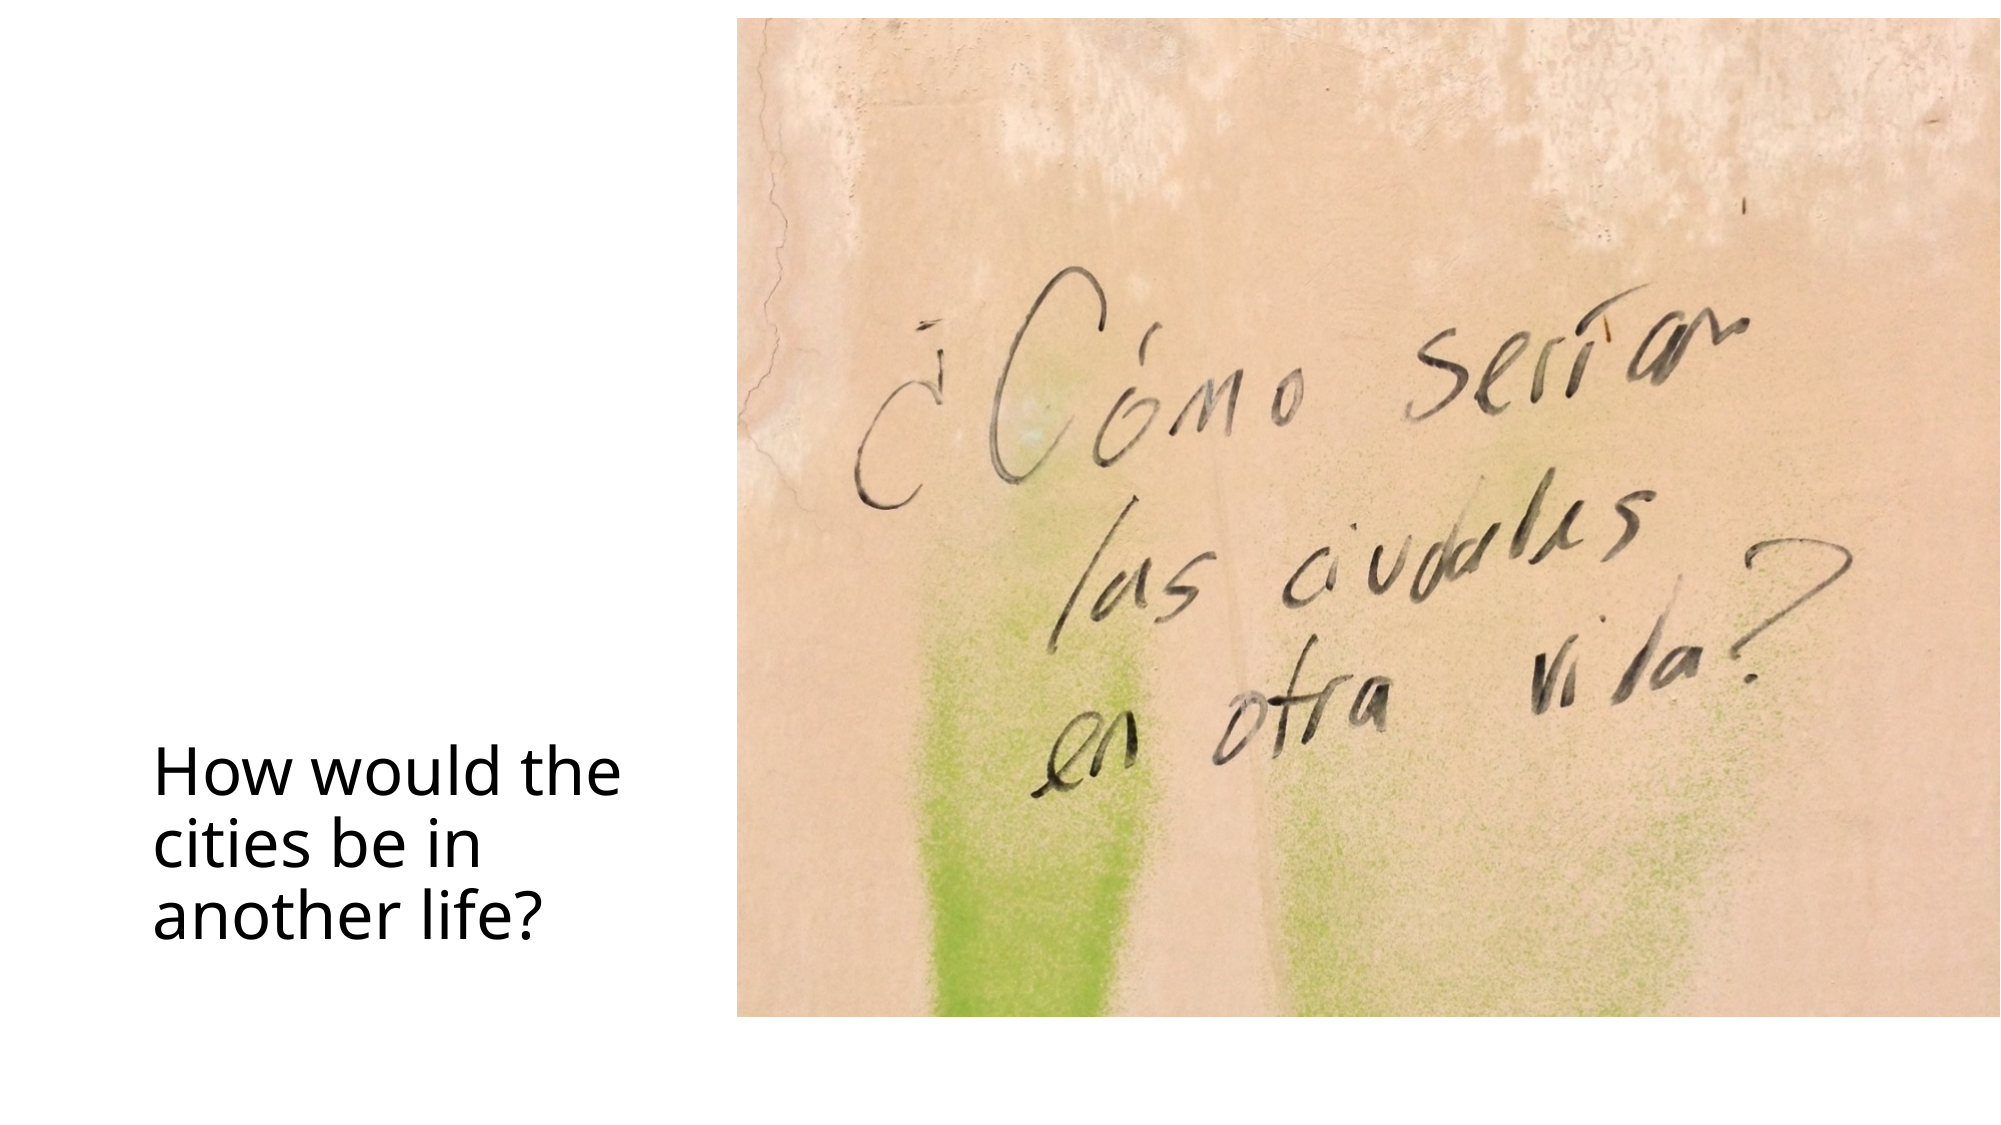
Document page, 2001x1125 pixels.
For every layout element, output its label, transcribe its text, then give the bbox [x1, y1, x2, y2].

picture [737, 18, 2000, 1017]
title How would the cities be in another life? [137, 75, 737, 962]
